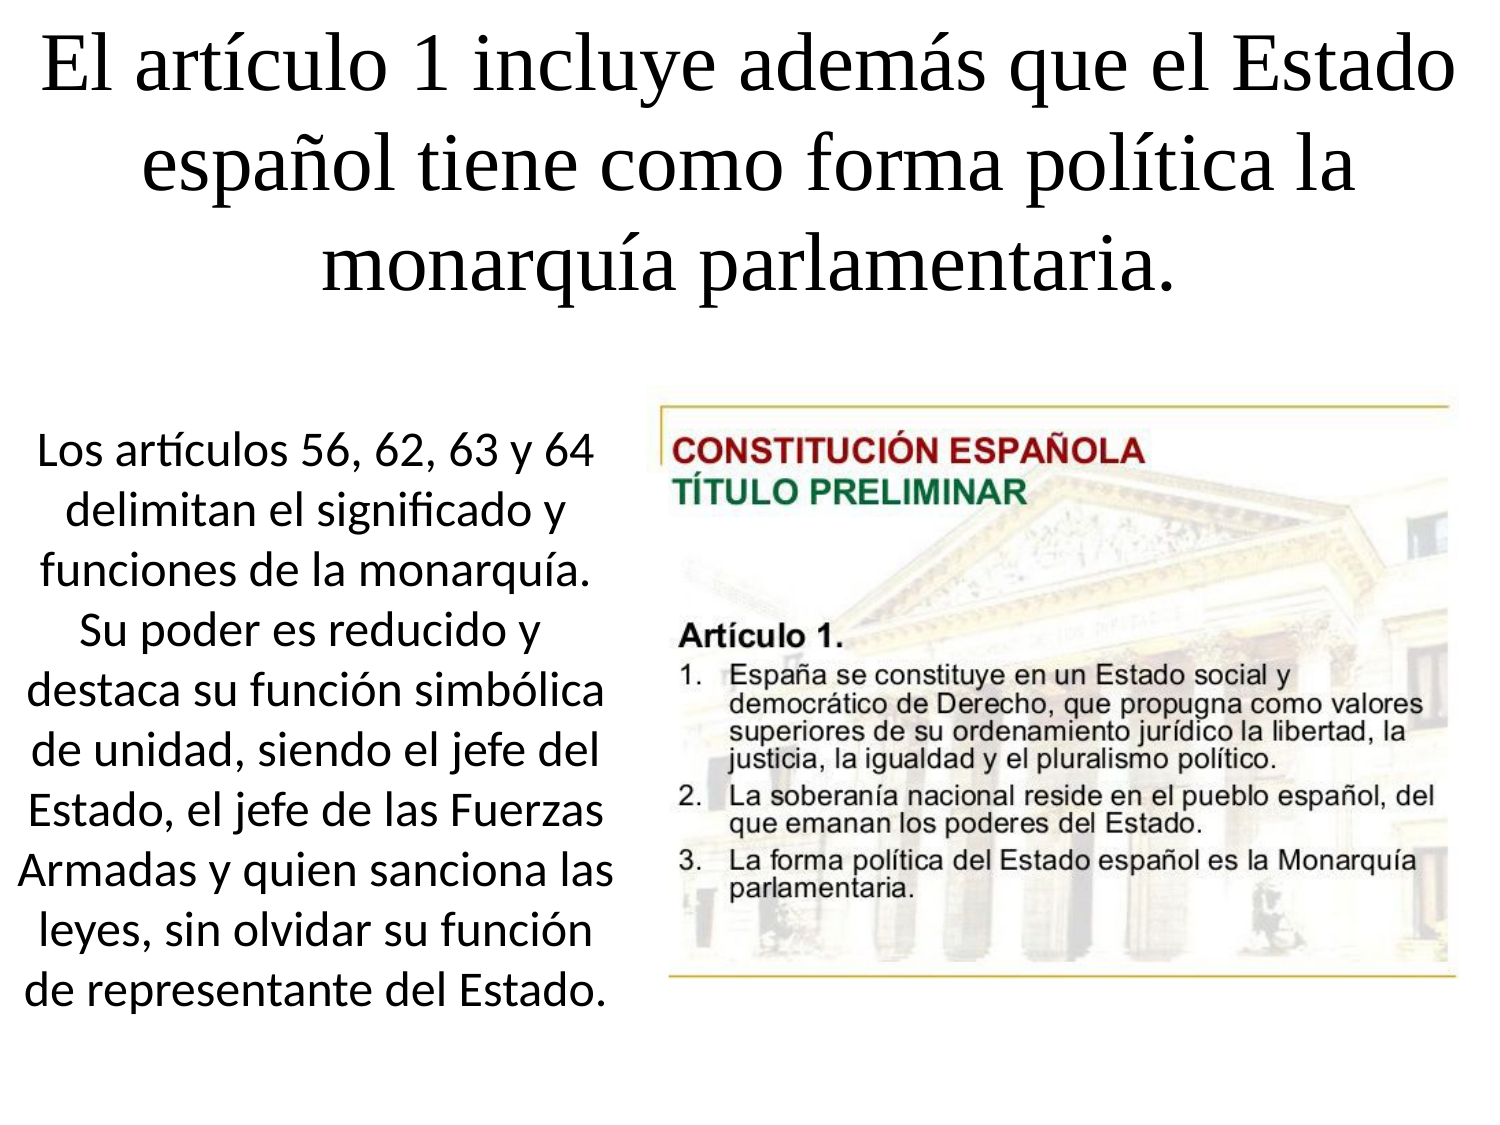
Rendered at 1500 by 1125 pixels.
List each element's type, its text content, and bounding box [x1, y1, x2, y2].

picture [625, 385, 1500, 1043]
text_box El artículo 1 incluye además que el Estado español tiene como forma política la monarquía parlamentaria. [0, 0, 1500, 315]
text_box Los artículos 56, 62, 63 y 64 delimitan el significado y funciones de la monarquía. Su poder es reducido y destaca su función simbólica de unidad, siendo el jefe del Estado, el jefe de las Fuerzas Armadas y quien sanciona las leyes, sin olvidar su función de representante del Estado. [0, 408, 620, 1024]
